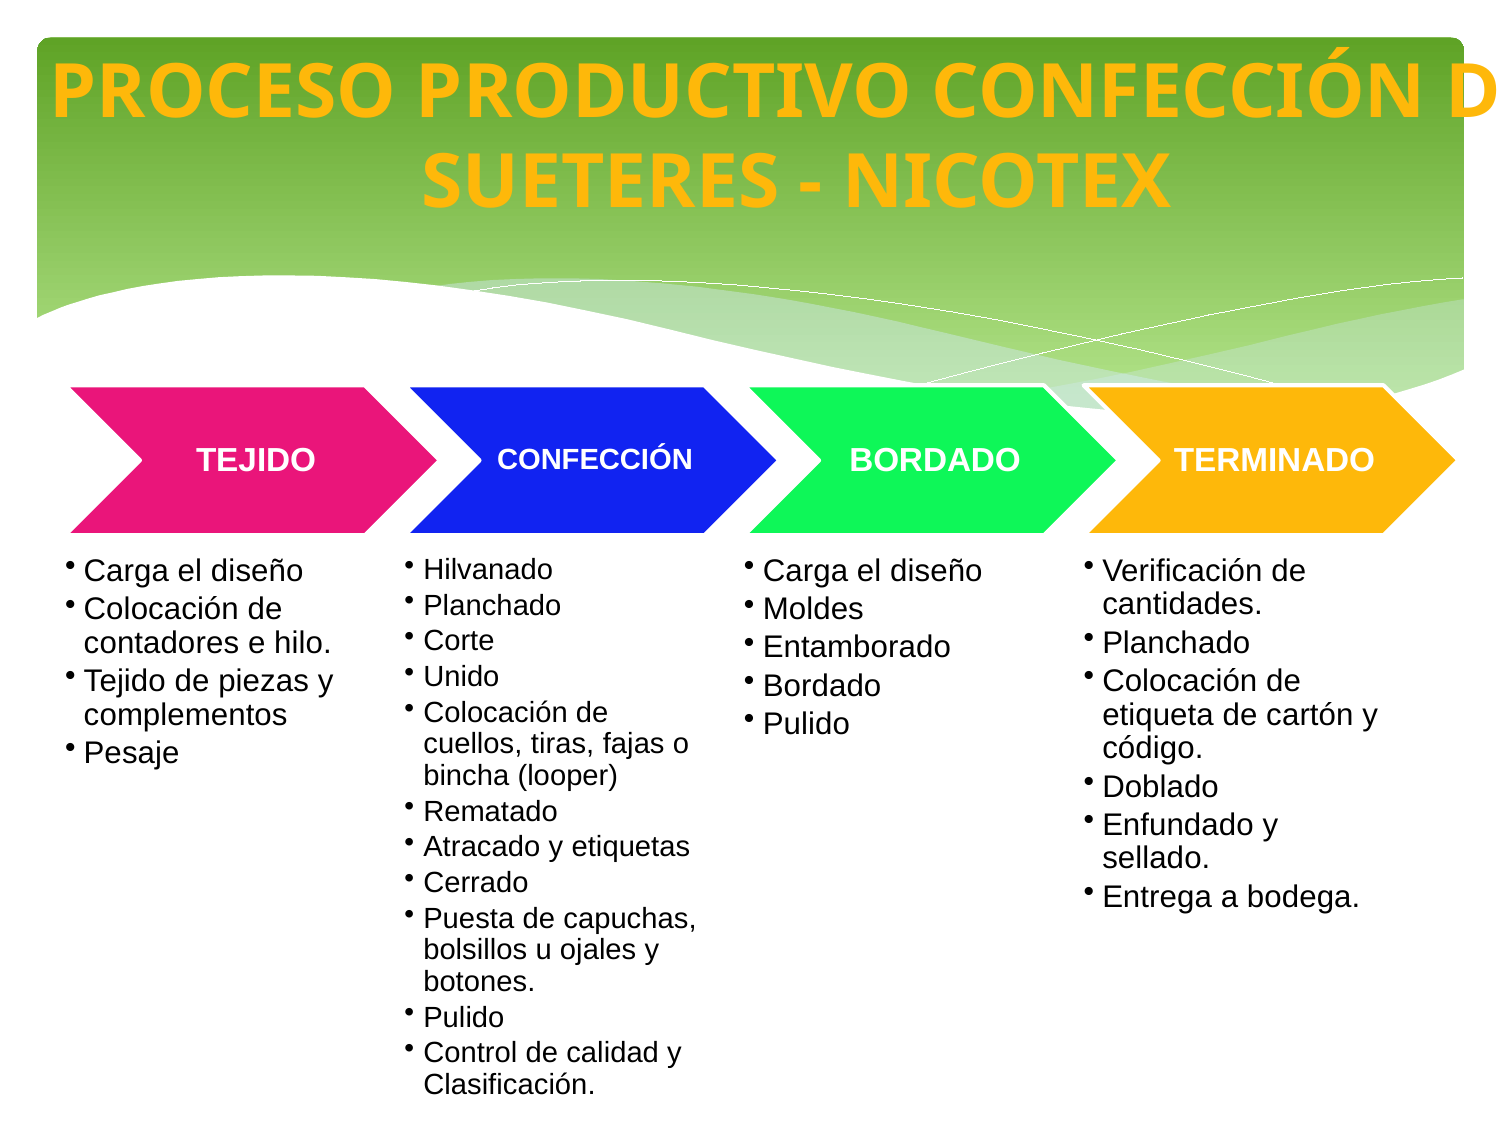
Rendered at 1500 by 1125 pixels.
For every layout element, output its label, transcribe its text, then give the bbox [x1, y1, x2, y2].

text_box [64, 302, 1459, 1125]
text_box PROCESO PRODUCTIVO CONFECCIÓN DE SUETERES - NICOTEX [1, 0, 1500, 230]
